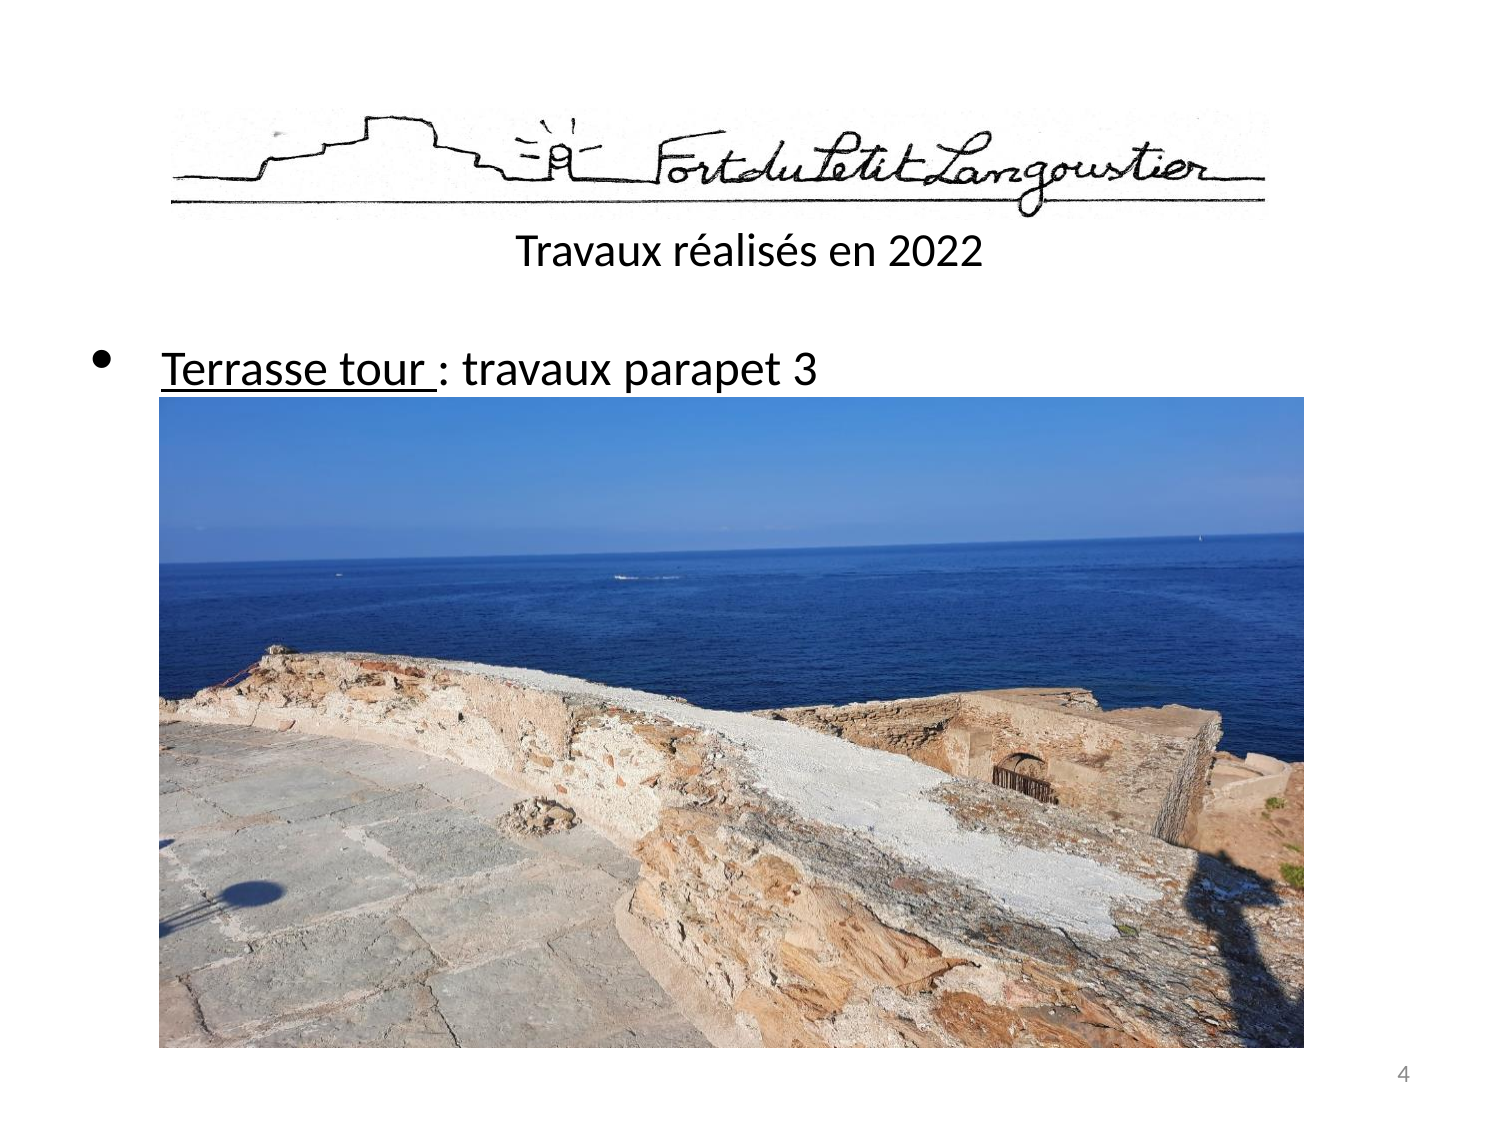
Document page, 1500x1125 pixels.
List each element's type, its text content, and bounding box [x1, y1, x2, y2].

picture [159, 397, 1304, 1048]
list Terrasse tour : travaux parapet 3 [75, 311, 1425, 1071]
picture [170, 108, 1270, 220]
title Travaux réalisés en 2022 [75, 211, 1425, 311]
slide_number 4 [1074, 1042, 1425, 1103]
